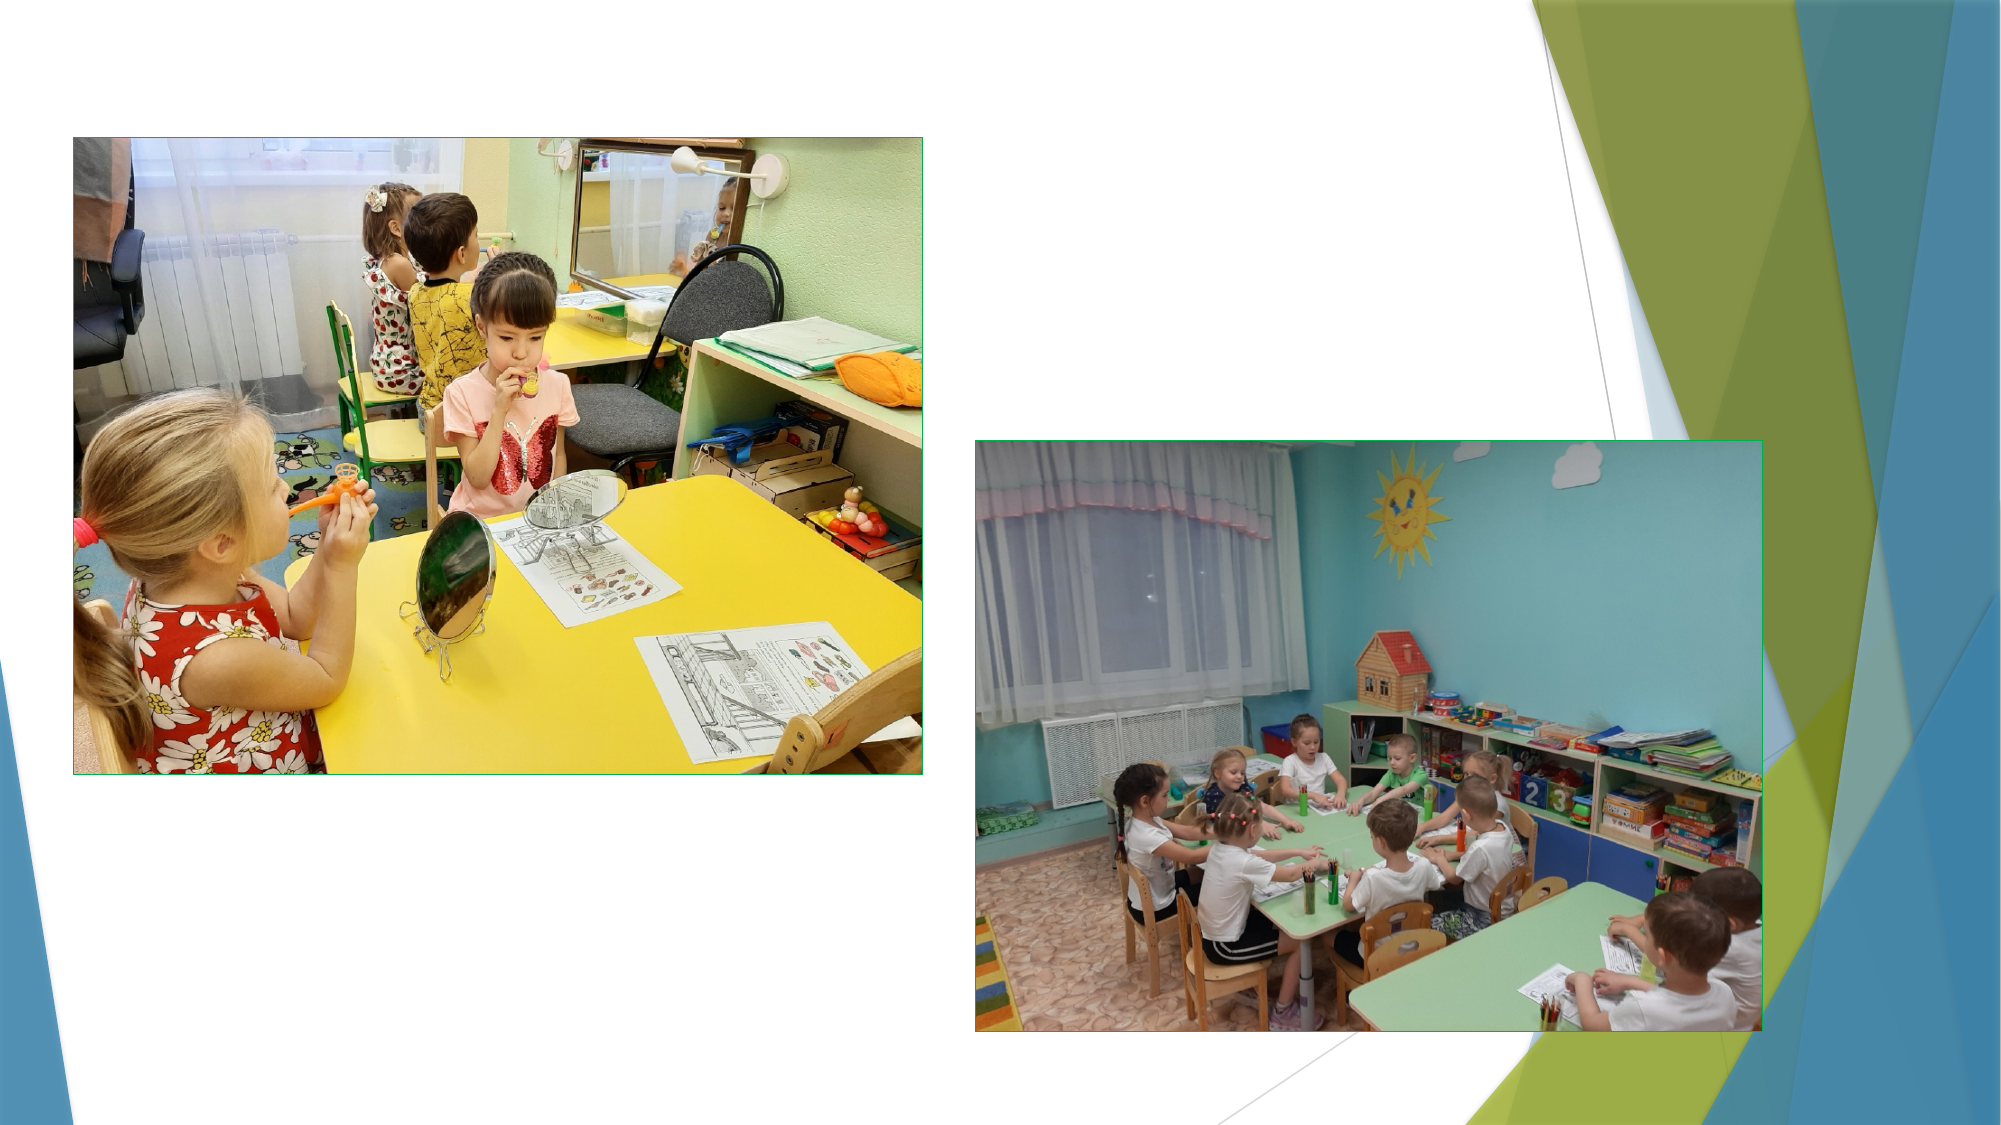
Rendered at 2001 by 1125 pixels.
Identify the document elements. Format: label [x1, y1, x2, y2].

list [73, 136, 924, 775]
picture [974, 439, 1764, 1032]
